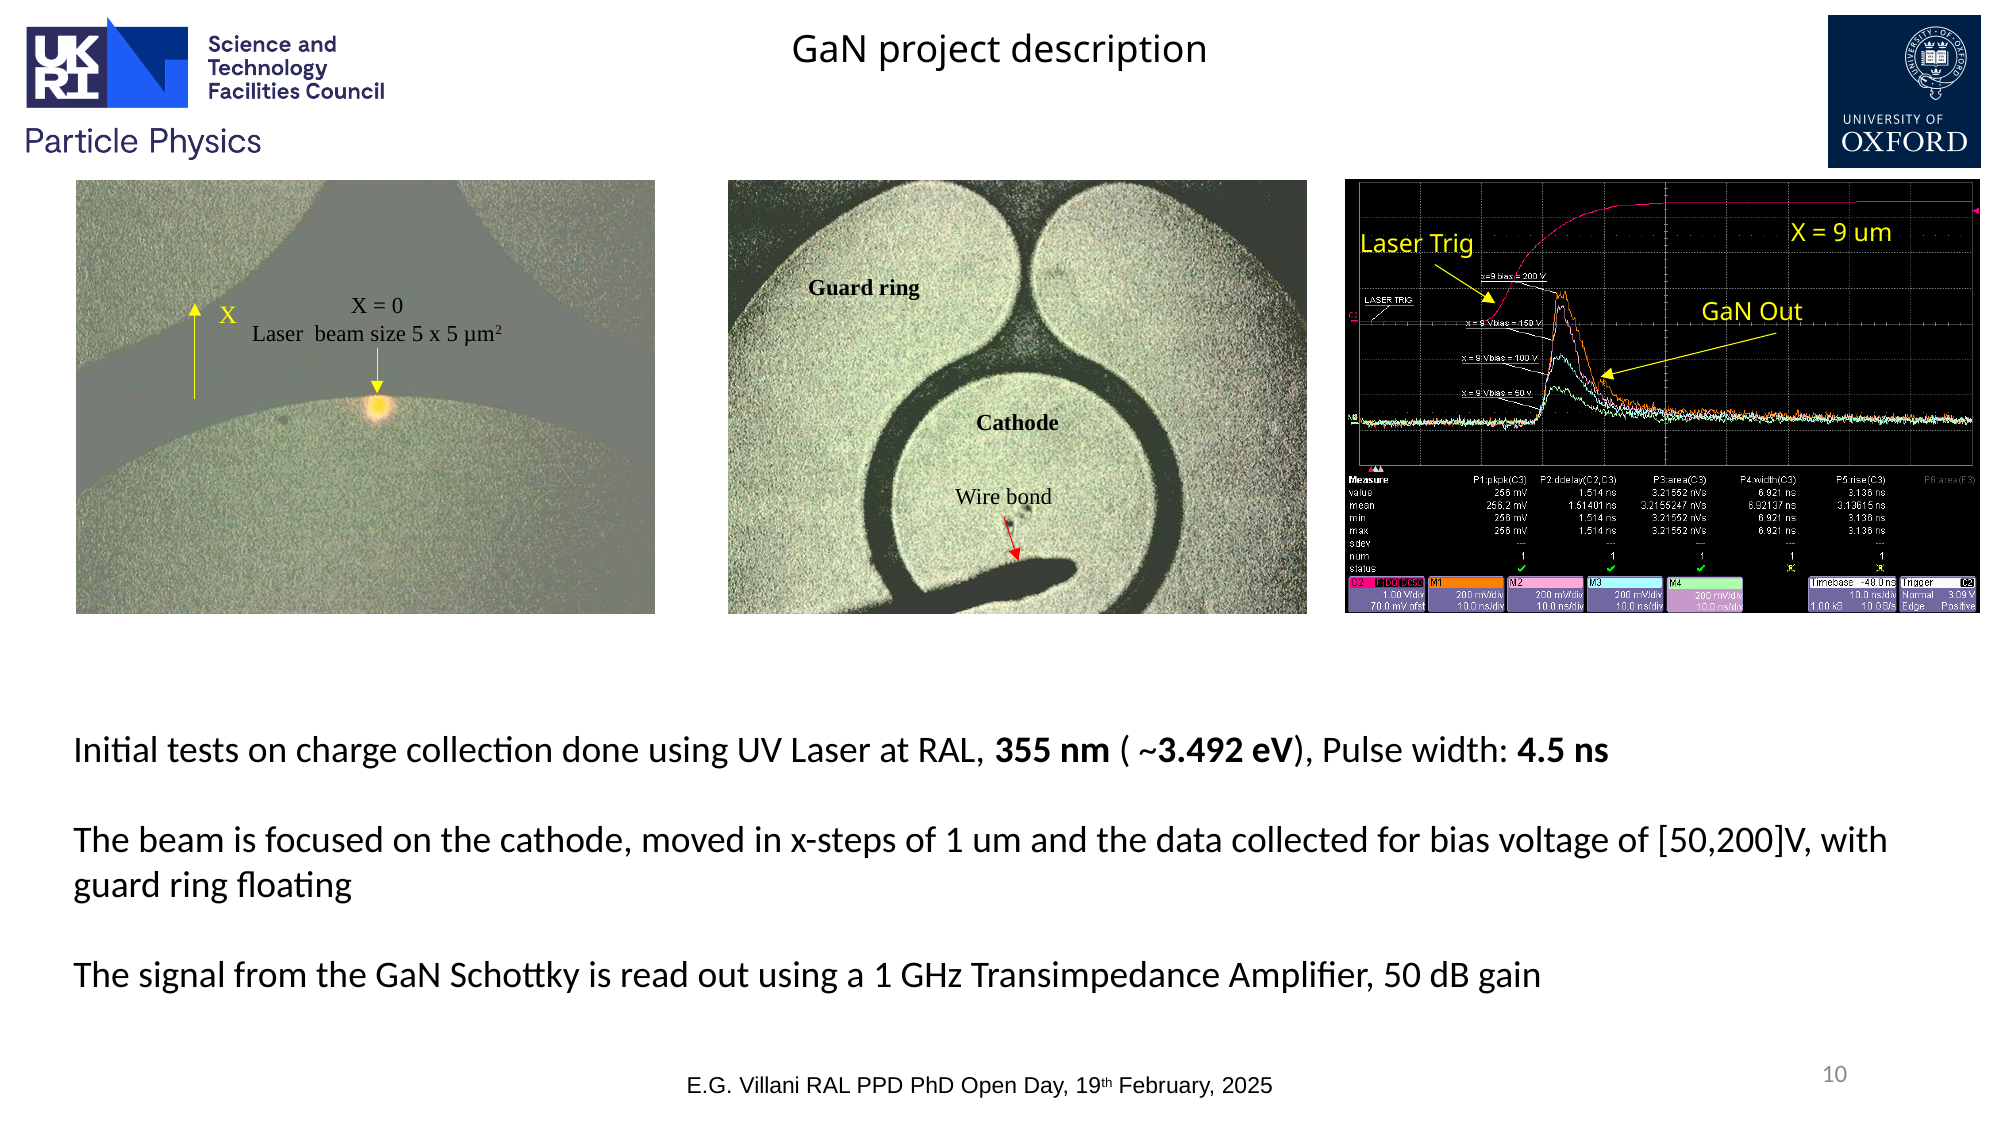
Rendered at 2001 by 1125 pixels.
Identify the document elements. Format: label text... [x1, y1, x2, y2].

text_box Initial tests on charge collection done using UV Laser at RAL, 355 nm ( ~3.492 eV), Pulse width: 4.5 ns The beam is focused on the cathode, moved in x-steps of 1 um and the data collected for bias voltage of [50,200]V, with guard ring floating The signal from the GaN Schottky is read out using a 1 GHz Transimpedance Amplifier, 50 dB gain [58, 672, 1949, 1002]
picture [1828, 15, 1981, 168]
picture [1345, 179, 1980, 613]
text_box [1600, 333, 1777, 377]
picture [2, 2, 408, 177]
picture [76, 180, 655, 614]
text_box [1003, 516, 1019, 561]
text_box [1434, 265, 1496, 304]
picture [728, 180, 1307, 614]
text_box GaN project description [54, 17, 1946, 78]
slide_number 10 [1412, 1042, 1863, 1103]
